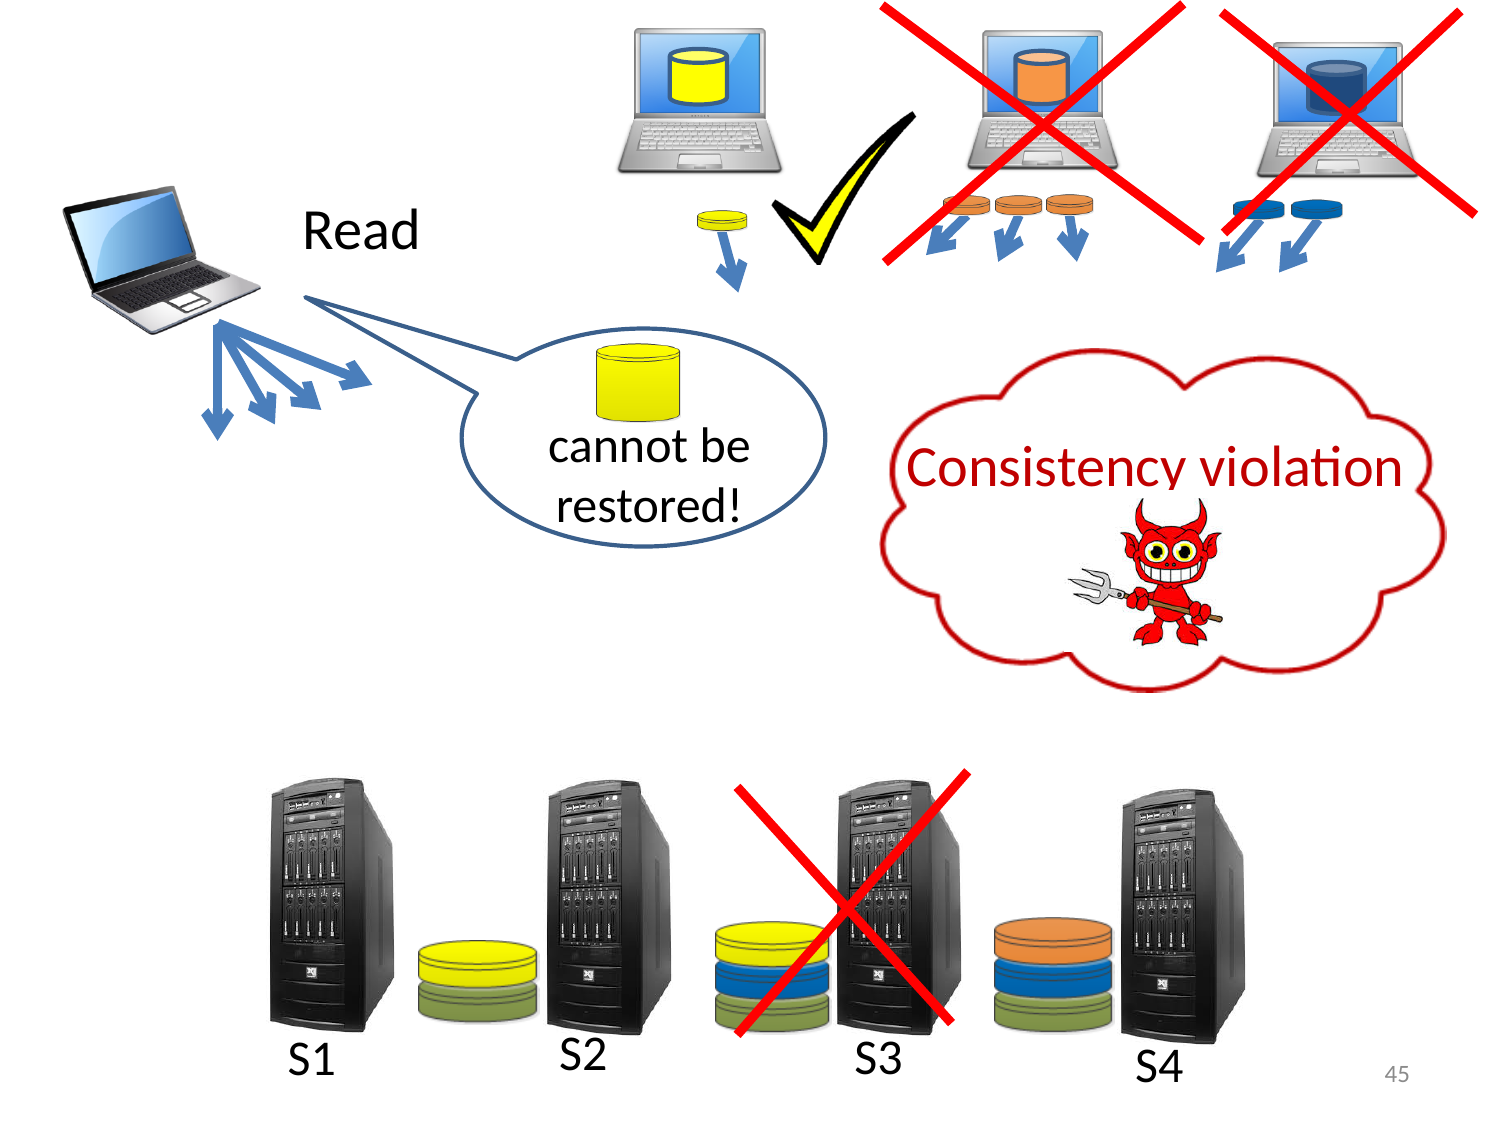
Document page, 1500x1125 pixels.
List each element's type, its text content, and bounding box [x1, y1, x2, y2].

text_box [218, 325, 322, 411]
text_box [223, 420, 276, 425]
picture [543, 777, 674, 1039]
picture [266, 774, 397, 1036]
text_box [1223, 10, 1461, 234]
picture [715, 920, 736, 1036]
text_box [320, 323, 373, 386]
slide_number 45 [1074, 1042, 1425, 1103]
text_box Read [288, 184, 445, 269]
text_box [736, 771, 969, 1036]
picture [993, 916, 1115, 1036]
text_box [879, 348, 1459, 693]
text_box S2 [544, 1046, 623, 1088]
text_box S1 [273, 1044, 351, 1093]
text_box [1463, 11, 1476, 216]
text_box S4 [1120, 1055, 1199, 1100]
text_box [1215, 27, 1425, 273]
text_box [881, 3, 1203, 263]
picture [418, 940, 540, 1025]
picture [60, 173, 261, 351]
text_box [612, 11, 917, 293]
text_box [444, 328, 855, 547]
picture [596, 343, 681, 423]
text_box S3 [839, 1047, 918, 1092]
picture [1116, 786, 1247, 1047]
